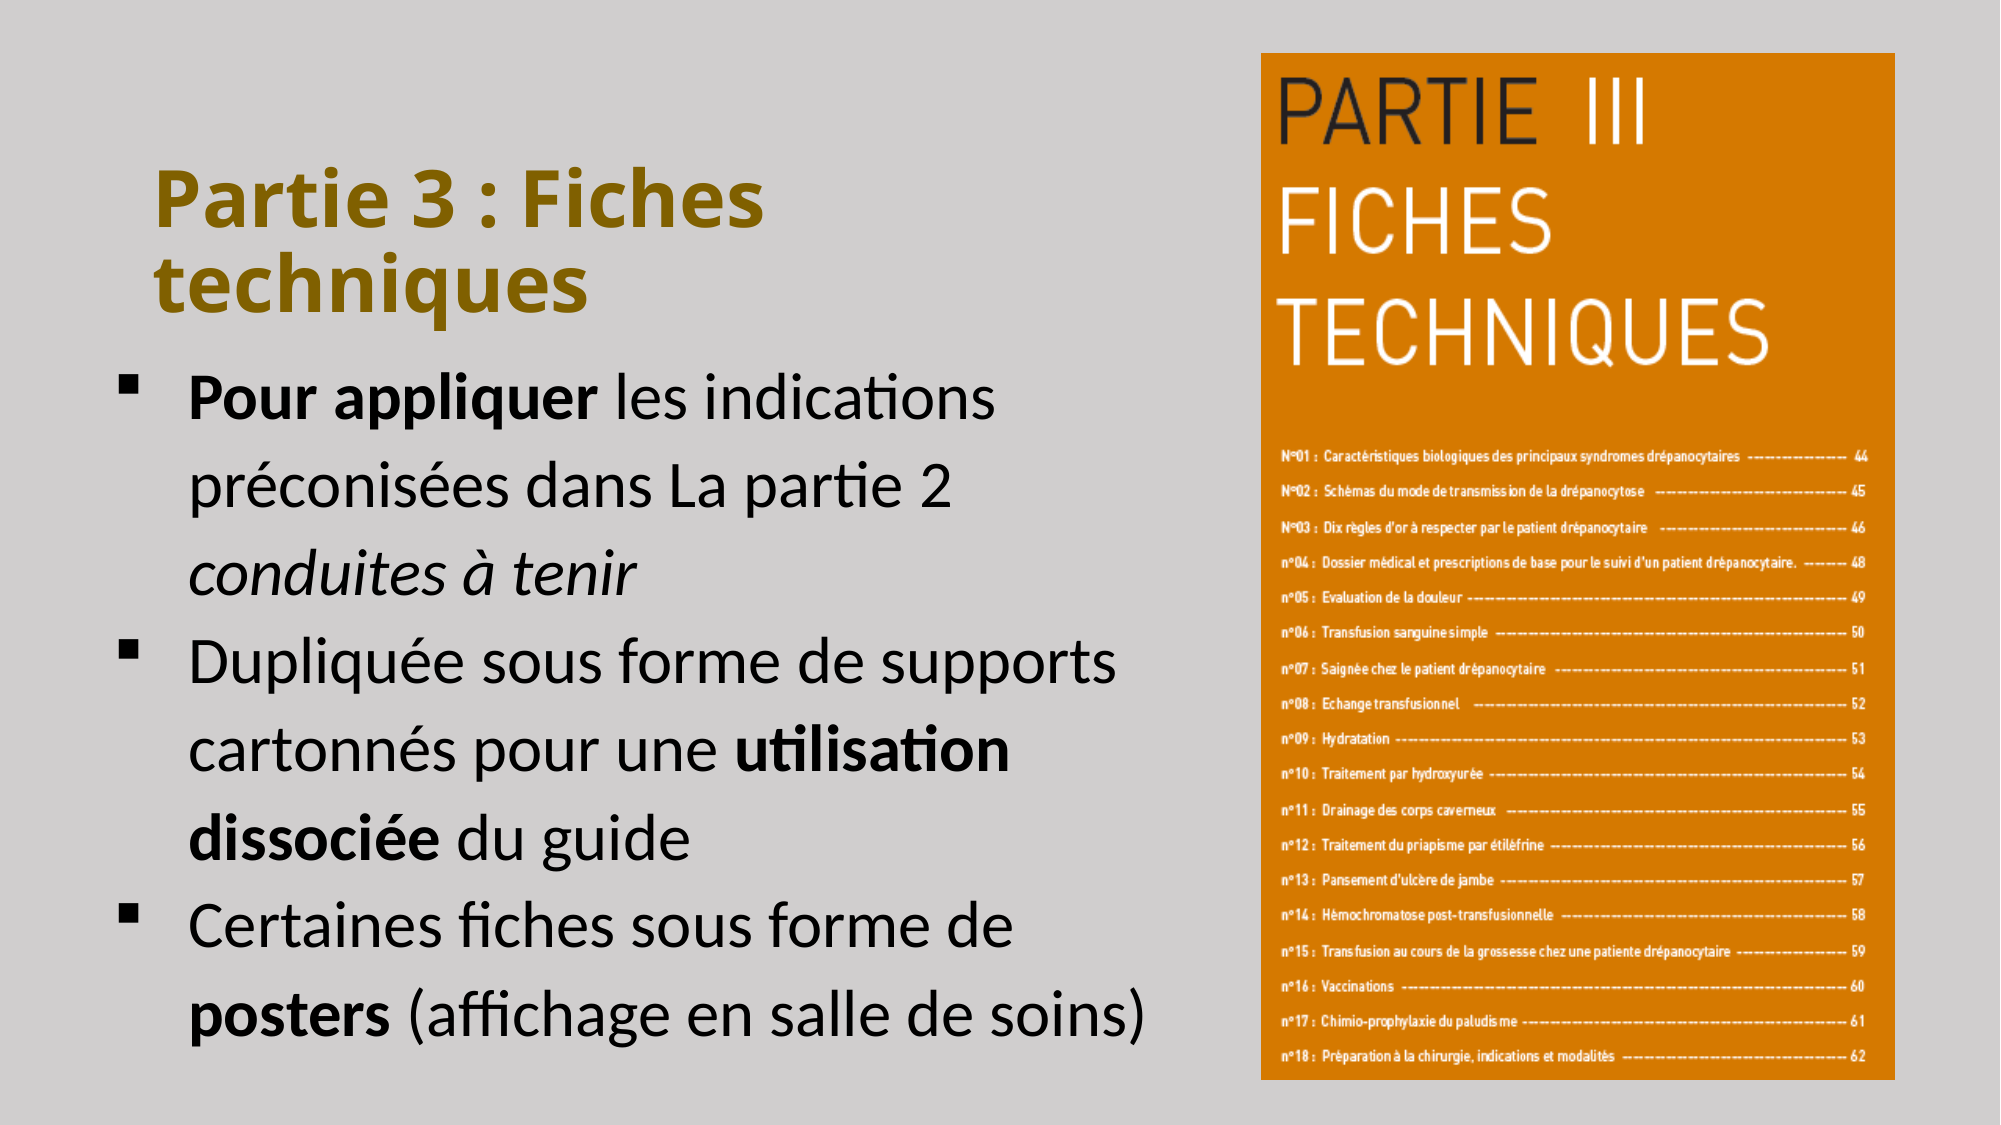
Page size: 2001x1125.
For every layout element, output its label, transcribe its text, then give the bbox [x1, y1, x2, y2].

list Pour appliquer les indications préconisées dans La partie 2 conduites à tenir Dupliquée sous forme de supports cartonnés pour une utilisation dissociée du guide Certaines fiches sous forme de posters (affichage en salle de soins) [23, 337, 1218, 1080]
title Partie 3 : Fiches techniques [137, 75, 783, 337]
picture [1261, 53, 1895, 1080]
